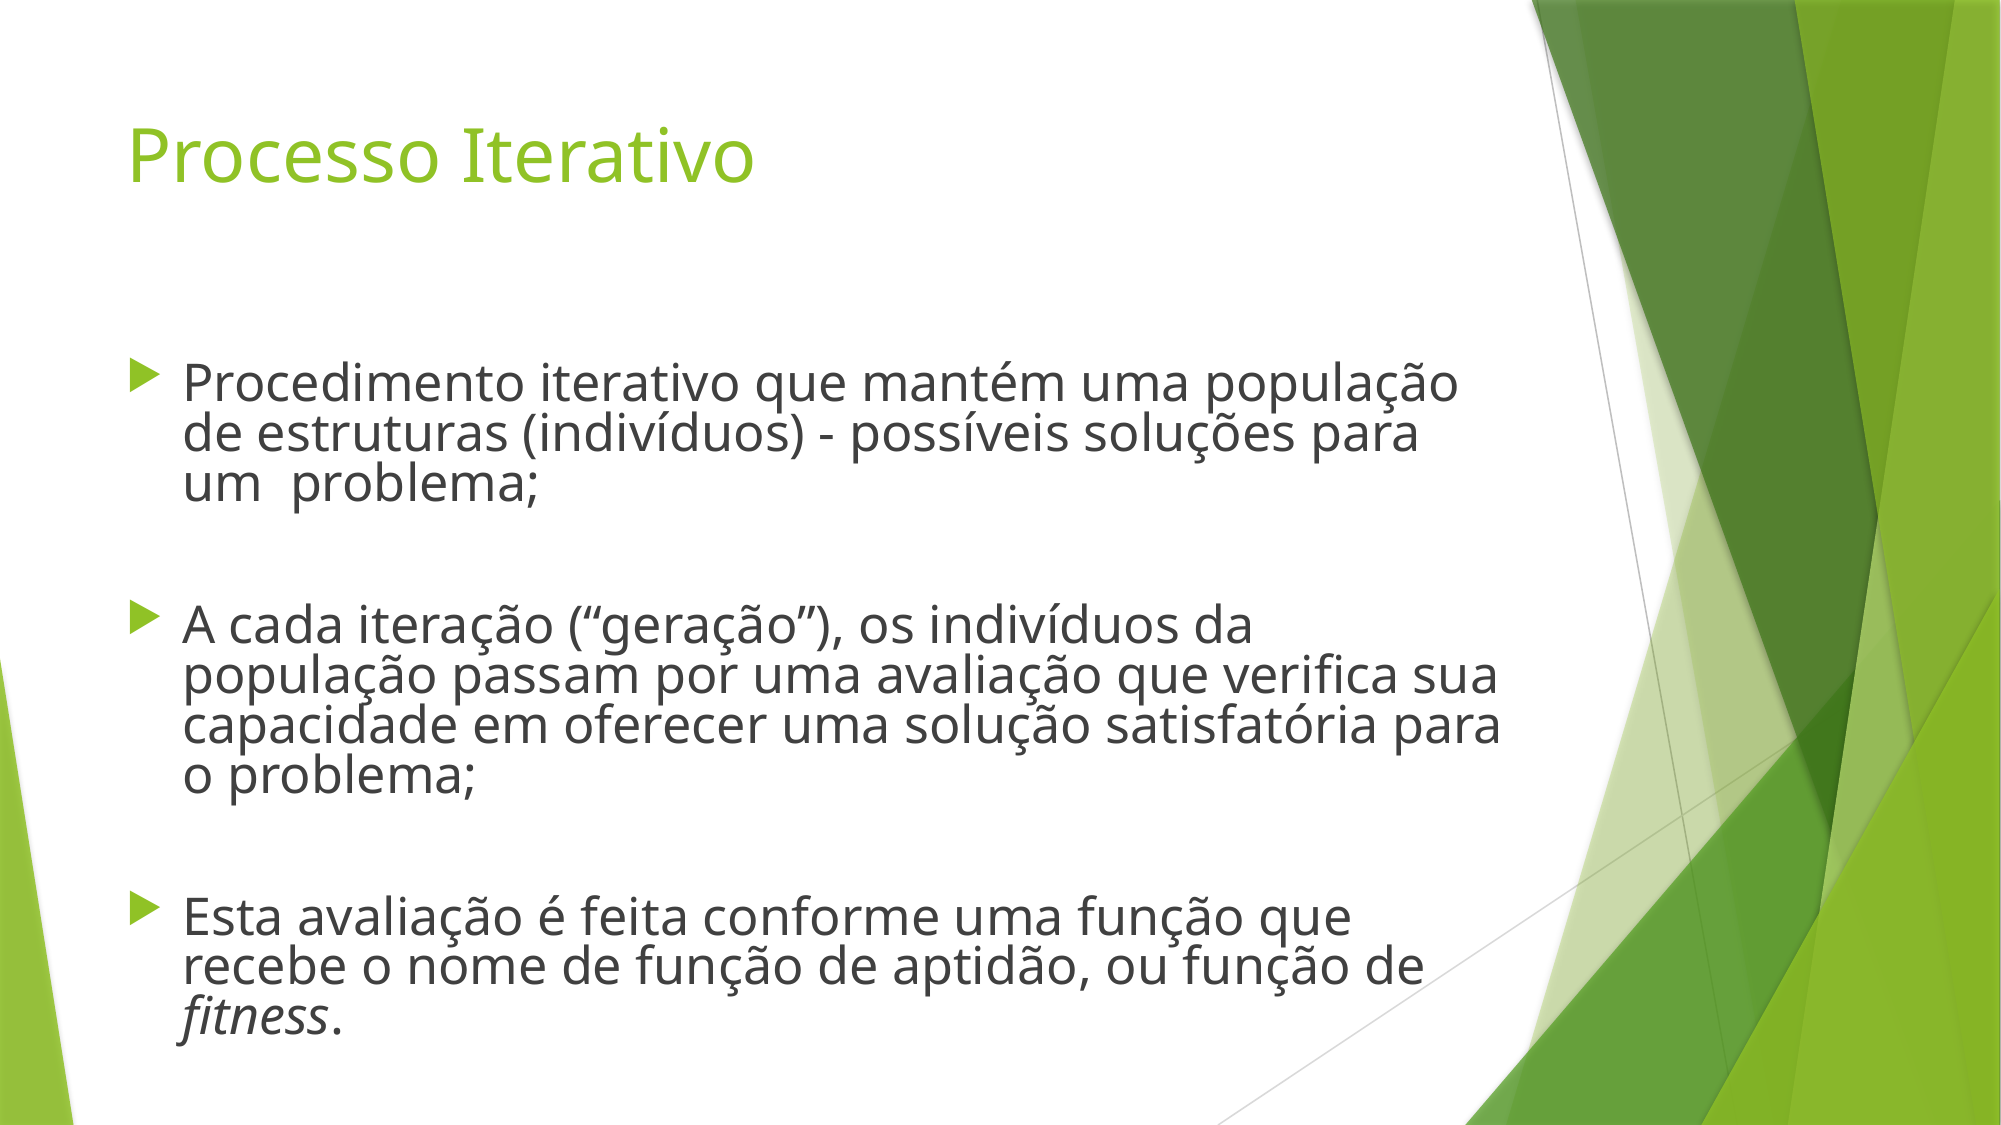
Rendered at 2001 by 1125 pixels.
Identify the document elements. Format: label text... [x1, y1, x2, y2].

title Processo Iterativo [111, 99, 1522, 317]
list Procedimento iterativo que mantém uma população de estruturas (indivíduos) - possíveis soluções para um problema; A cada iteração (“geração”), os indivíduos da população passam por uma avaliação que verifica sua capacidade em oferecer uma solução satisfatória para o problema; Esta avaliação é feita conforme uma função que recebe o nome de função de aptidão, ou função de fitness. [111, 354, 1522, 992]
